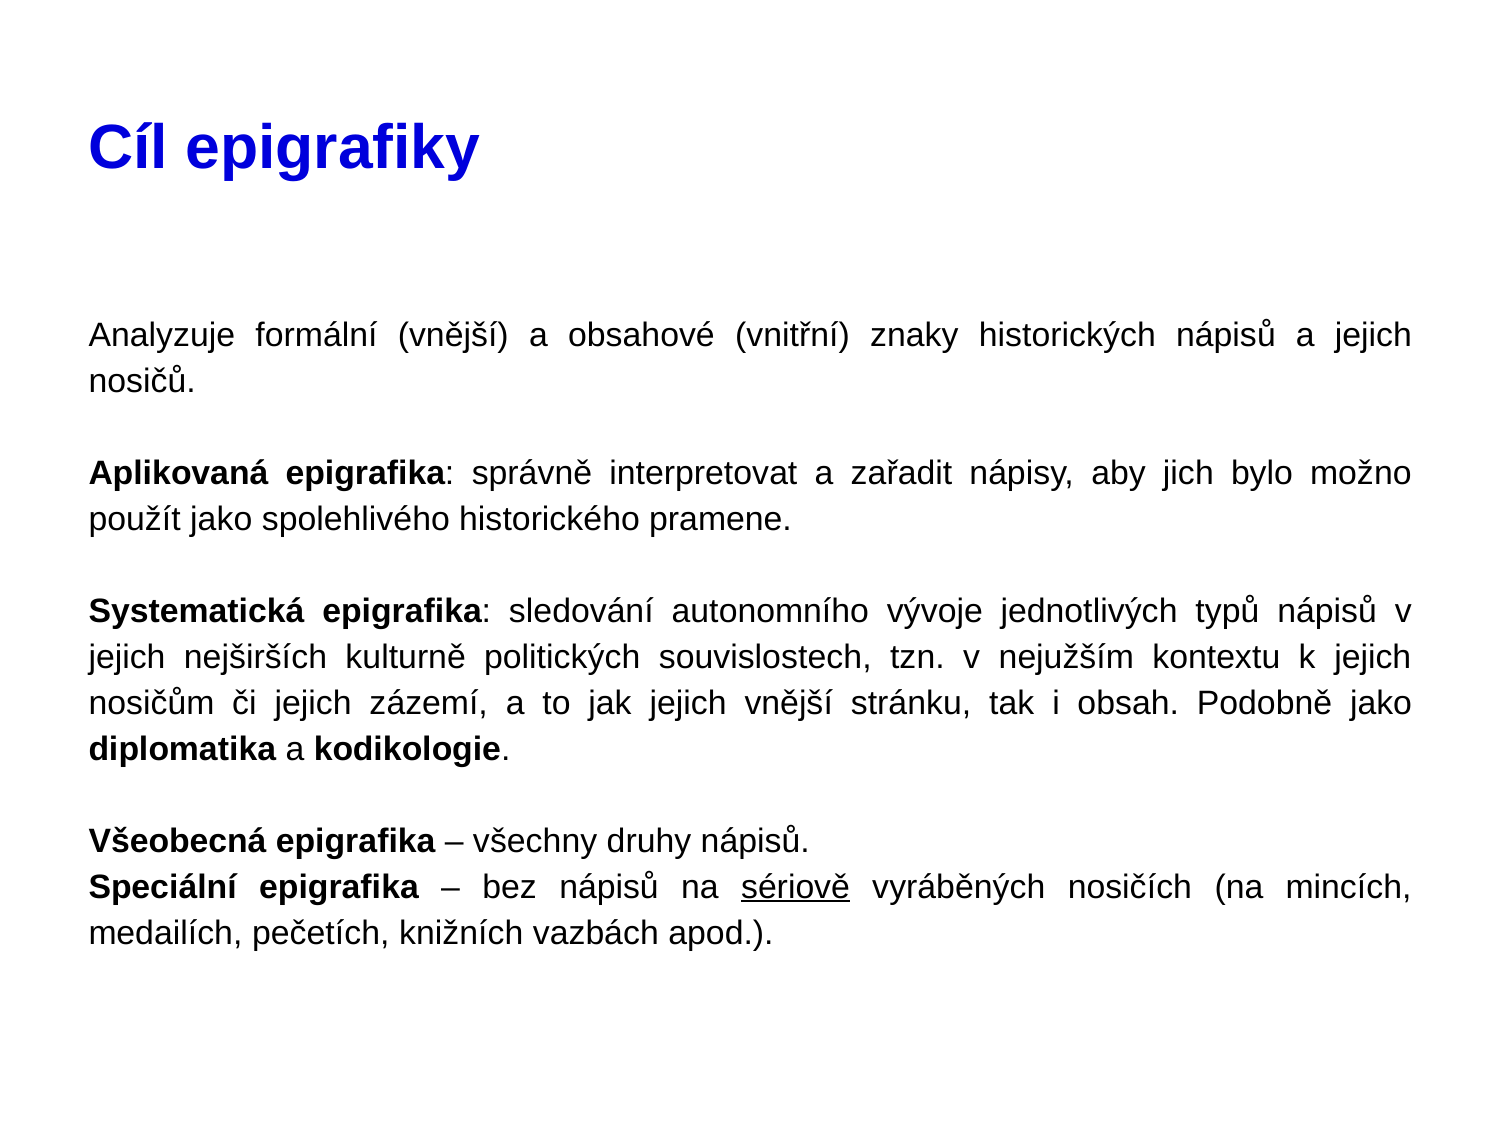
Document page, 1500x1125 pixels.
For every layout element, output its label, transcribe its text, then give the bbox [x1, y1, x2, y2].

title Cíl epigrafiky [88, 118, 1412, 193]
list Analyzuje formální (vnější) a obsahové (vnitřní) znaky historických nápisů a jejich nosičů. Aplikovaná epigrafika: správně interpretovat a zařadit nápisy, aby jich bylo možno použít jako spolehlivého historického pramene. Systematická epigrafika: sledování autonomního vývoje jednotlivých typů nápisů v jejich nejširších kulturně politických souvislostech, tzn. v nejužším kontextu k jejich nosičům či jejich zázemí, a to jak jejich vnější stránku, tak i obsah. Podobně jako diplomatika a kodikologie. Všeobecná epigrafika – všechny druhy nápisů. Speciální epigrafika – bez nápisů na sériově vyráběných nosičích (na mincích, medailích, pečetích, knižních vazbách apod.). [88, 307, 1412, 957]
